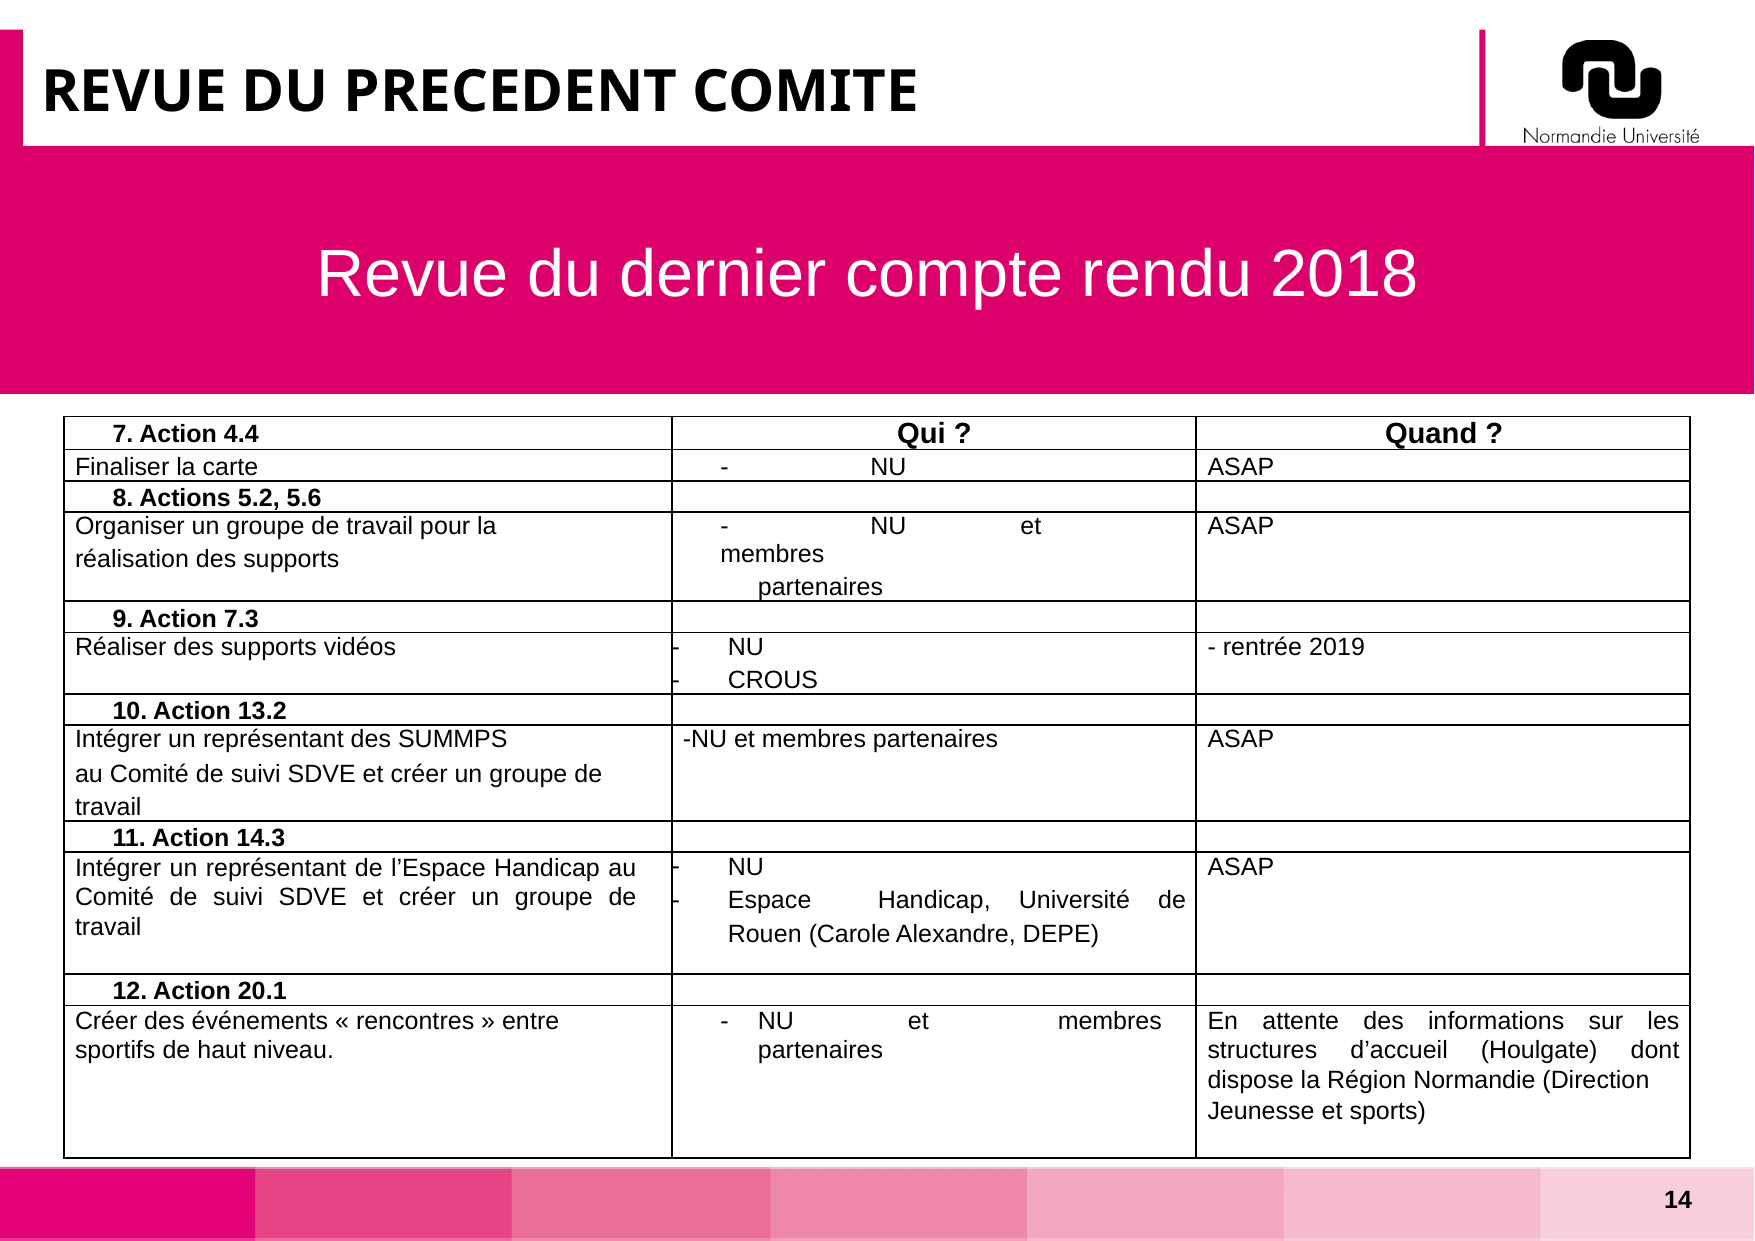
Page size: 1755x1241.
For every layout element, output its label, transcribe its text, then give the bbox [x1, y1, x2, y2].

table_cell [1197, 482, 1689, 511]
picture [0, 1163, 1755, 1241]
table_cell - NU [673, 450, 1195, 480]
table_cell Organiser un groupe de travail pour la réalisation des supports [65, 513, 671, 600]
table_cell [673, 695, 1195, 724]
table_cell ASAP [1197, 513, 1689, 600]
table_cell -NU et membres partenaires [673, 726, 1195, 820]
table_cell [1197, 975, 1689, 1005]
picture [1524, 40, 1699, 143]
table_cell 9. Action 7.3 [65, 602, 671, 632]
table_header 7. Action 4.4 [65, 417, 671, 449]
table_cell En attente des informations sur les structures d’accueil (Houlgate) dont dispose la Région Normandie (Direction Jeunesse et sports) [1197, 1006, 1689, 1157]
table_cell NU CROUS [673, 633, 1195, 693]
table_cell ASAP [1197, 853, 1689, 973]
table_header Quand ? [1197, 417, 1689, 449]
table_cell ASAP [1197, 726, 1689, 820]
table_cell [1197, 695, 1689, 724]
table_cell - NU et membres partenaires [673, 1006, 1195, 1157]
table_cell Finaliser la carte [65, 450, 671, 480]
table_cell ASAP [1197, 450, 1689, 480]
table_cell [673, 482, 1195, 511]
table_cell 8. Actions 5.2, 5.6 [65, 482, 671, 511]
table_cell [1197, 822, 1689, 851]
text_box Revue du dernier compte rendu 2018 [0, 145, 1755, 394]
table_cell [1197, 602, 1689, 632]
table_cell Réaliser des supports vidéos [65, 633, 671, 693]
table_cell Intégrer un représentant de l’Espace Handicap au Comité de suivi SDVE et créer un groupe de travail [65, 853, 671, 973]
table_cell - rentrée 2019 [1197, 633, 1689, 693]
table_cell [673, 602, 1195, 632]
table_cell NU Espace Handicap, Université de Rouen (Carole Alexandre, DEPE) [673, 853, 1195, 973]
table_cell 10. Action 13.2 [65, 695, 671, 724]
table_cell - NU et membres partenaires [673, 513, 1195, 600]
table_cell 12. Action 20.1 [65, 975, 671, 1005]
table_cell Créer des événements « rencontres » entre sportifs de haut niveau. [65, 1006, 671, 1157]
table_cell 11. Action 14.3 [65, 822, 671, 851]
table_cell [673, 975, 1195, 1005]
table_cell [673, 822, 1195, 851]
title REVUE DU PRECEDENT COMITE [41, 29, 1363, 145]
table_header Qui ? [673, 417, 1195, 449]
table_cell Intégrer un représentant des SUMMPS au Comité de suivi SDVE et créer un groupe de travail [65, 726, 671, 820]
slide_number 14 [1621, 1175, 1736, 1223]
